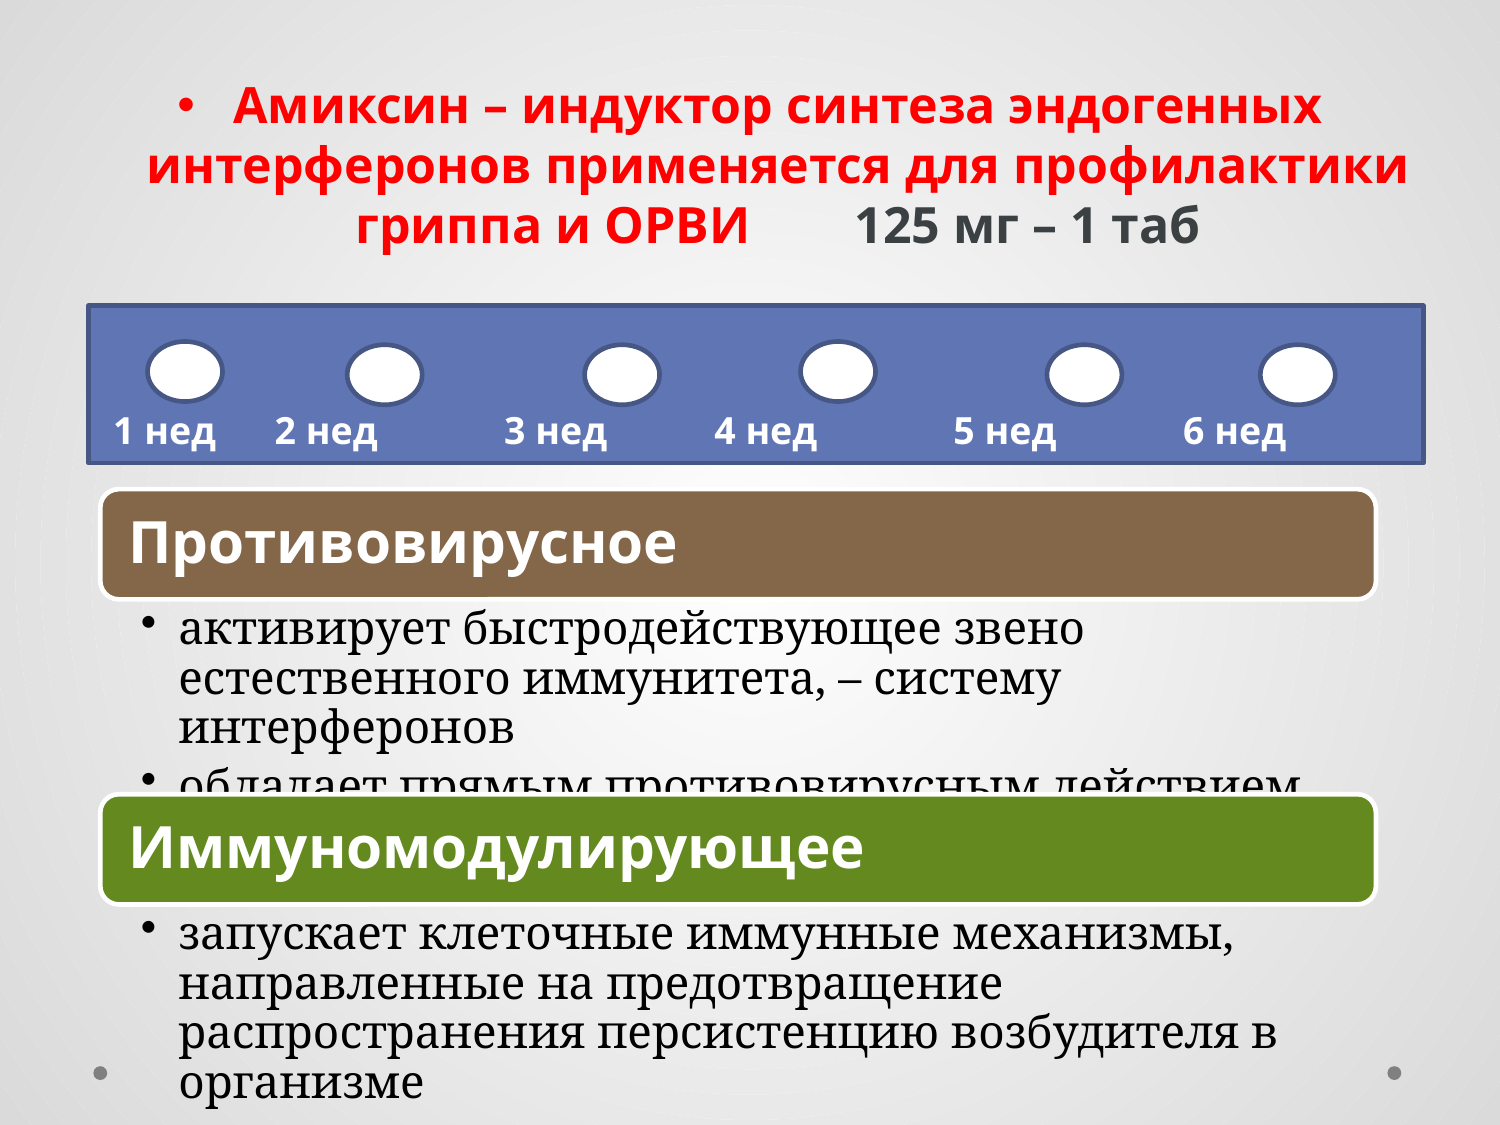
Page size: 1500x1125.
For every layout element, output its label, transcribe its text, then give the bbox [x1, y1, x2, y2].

text_box [798, 339, 878, 404]
text_box [344, 342, 425, 408]
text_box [100, 453, 1377, 1121]
text_box [145, 339, 225, 404]
text_box [582, 342, 662, 408]
text_box 1 нед 2 нед 3 нед 4 нед 5 нед 6 нед [86, 303, 1426, 465]
text_box [1257, 342, 1338, 408]
list Амиксин – индуктор синтеза эндогенных интерферонов применяется для профилактики гриппа и ОРВИ 125 мг – 1 таб [75, 66, 1425, 1005]
text_box [1044, 342, 1125, 408]
